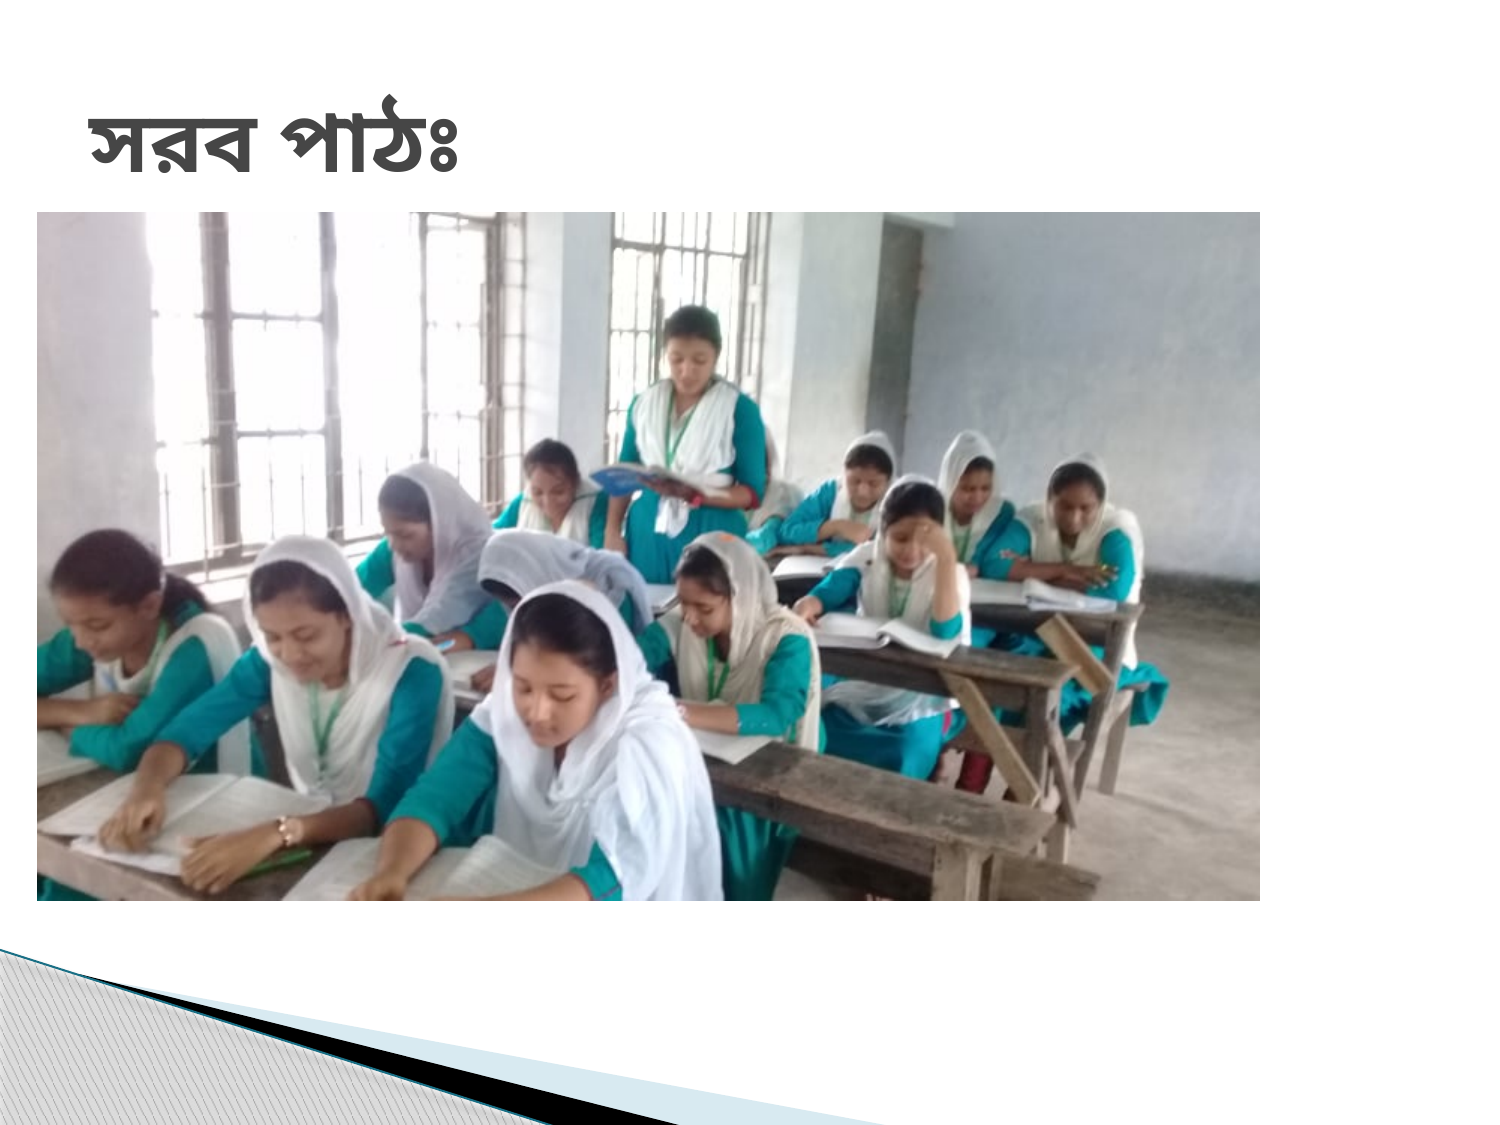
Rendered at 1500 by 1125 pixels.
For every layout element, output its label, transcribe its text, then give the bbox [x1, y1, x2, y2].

title সরব পাঠঃ [75, 45, 1425, 233]
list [37, 212, 1261, 902]
